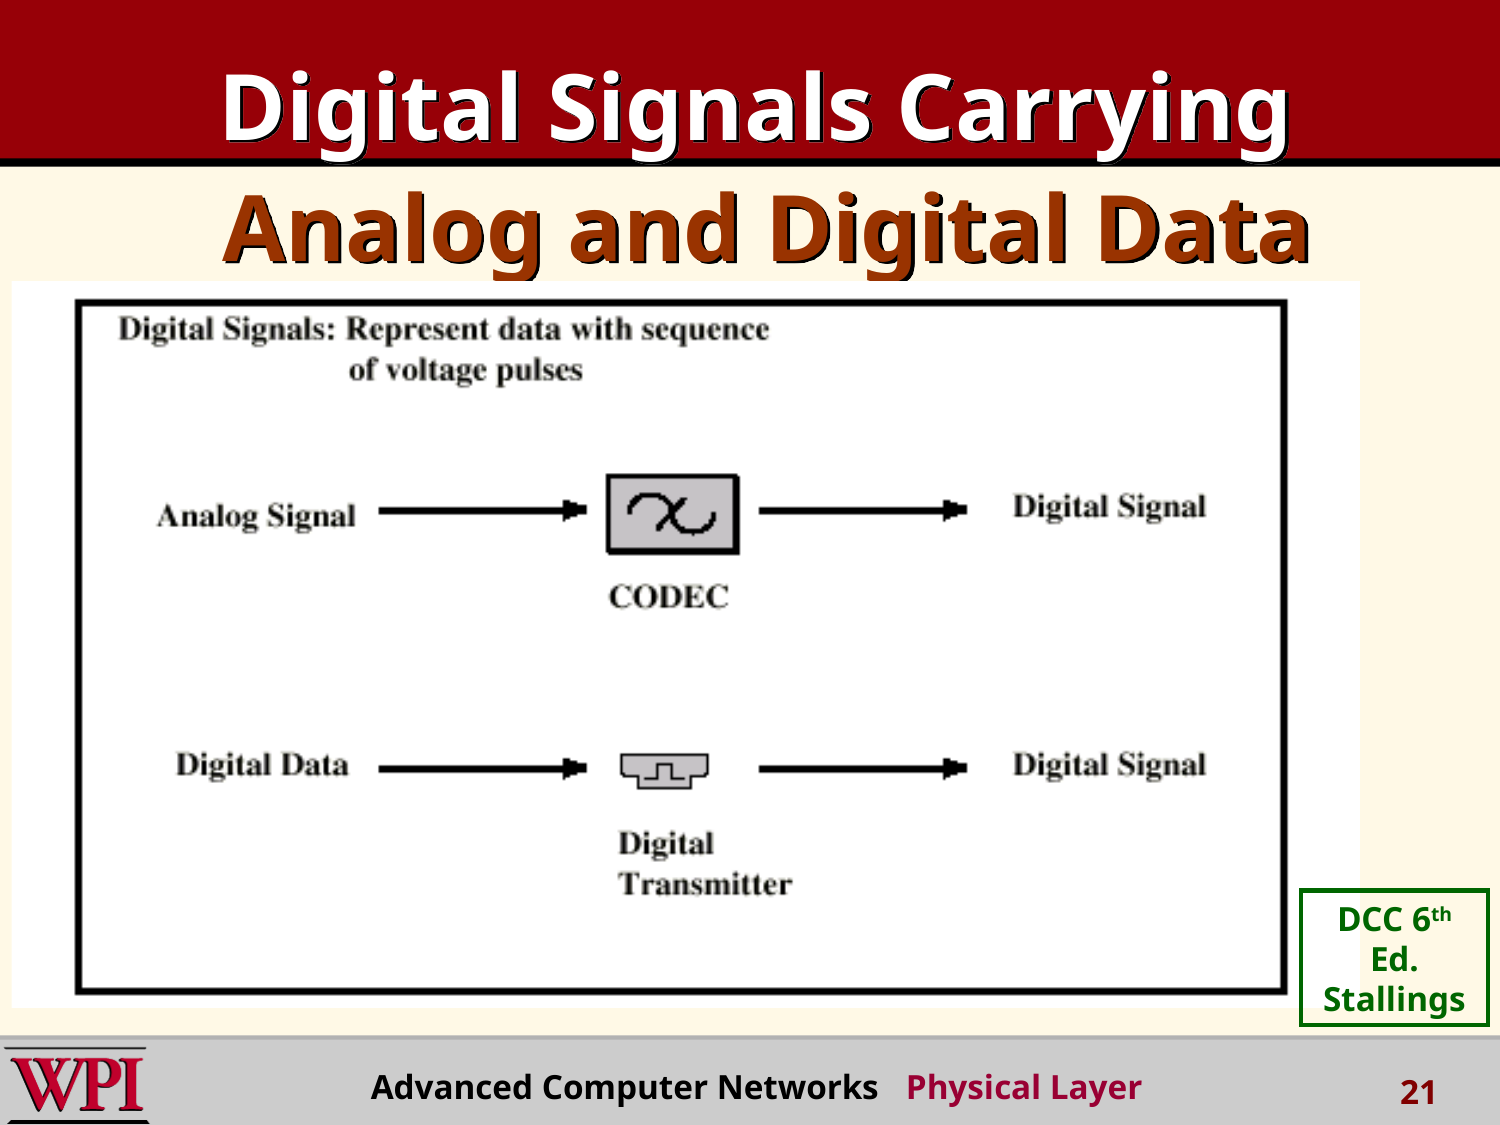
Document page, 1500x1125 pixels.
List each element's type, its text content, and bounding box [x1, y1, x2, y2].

footer Advanced Computer Networks Physical Layer [210, 1058, 1304, 1107]
slide_number 21 [1344, 1063, 1495, 1102]
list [11, 280, 1361, 1008]
picture [0, 0, 1500, 158]
picture [0, 1040, 1500, 1125]
picture [0, 167, 1500, 1035]
title Digital Signals Carrying Analog and Digital Data [35, 93, 1477, 224]
text_box DCC 6th Ed. Stallings [1300, 890, 1489, 1026]
